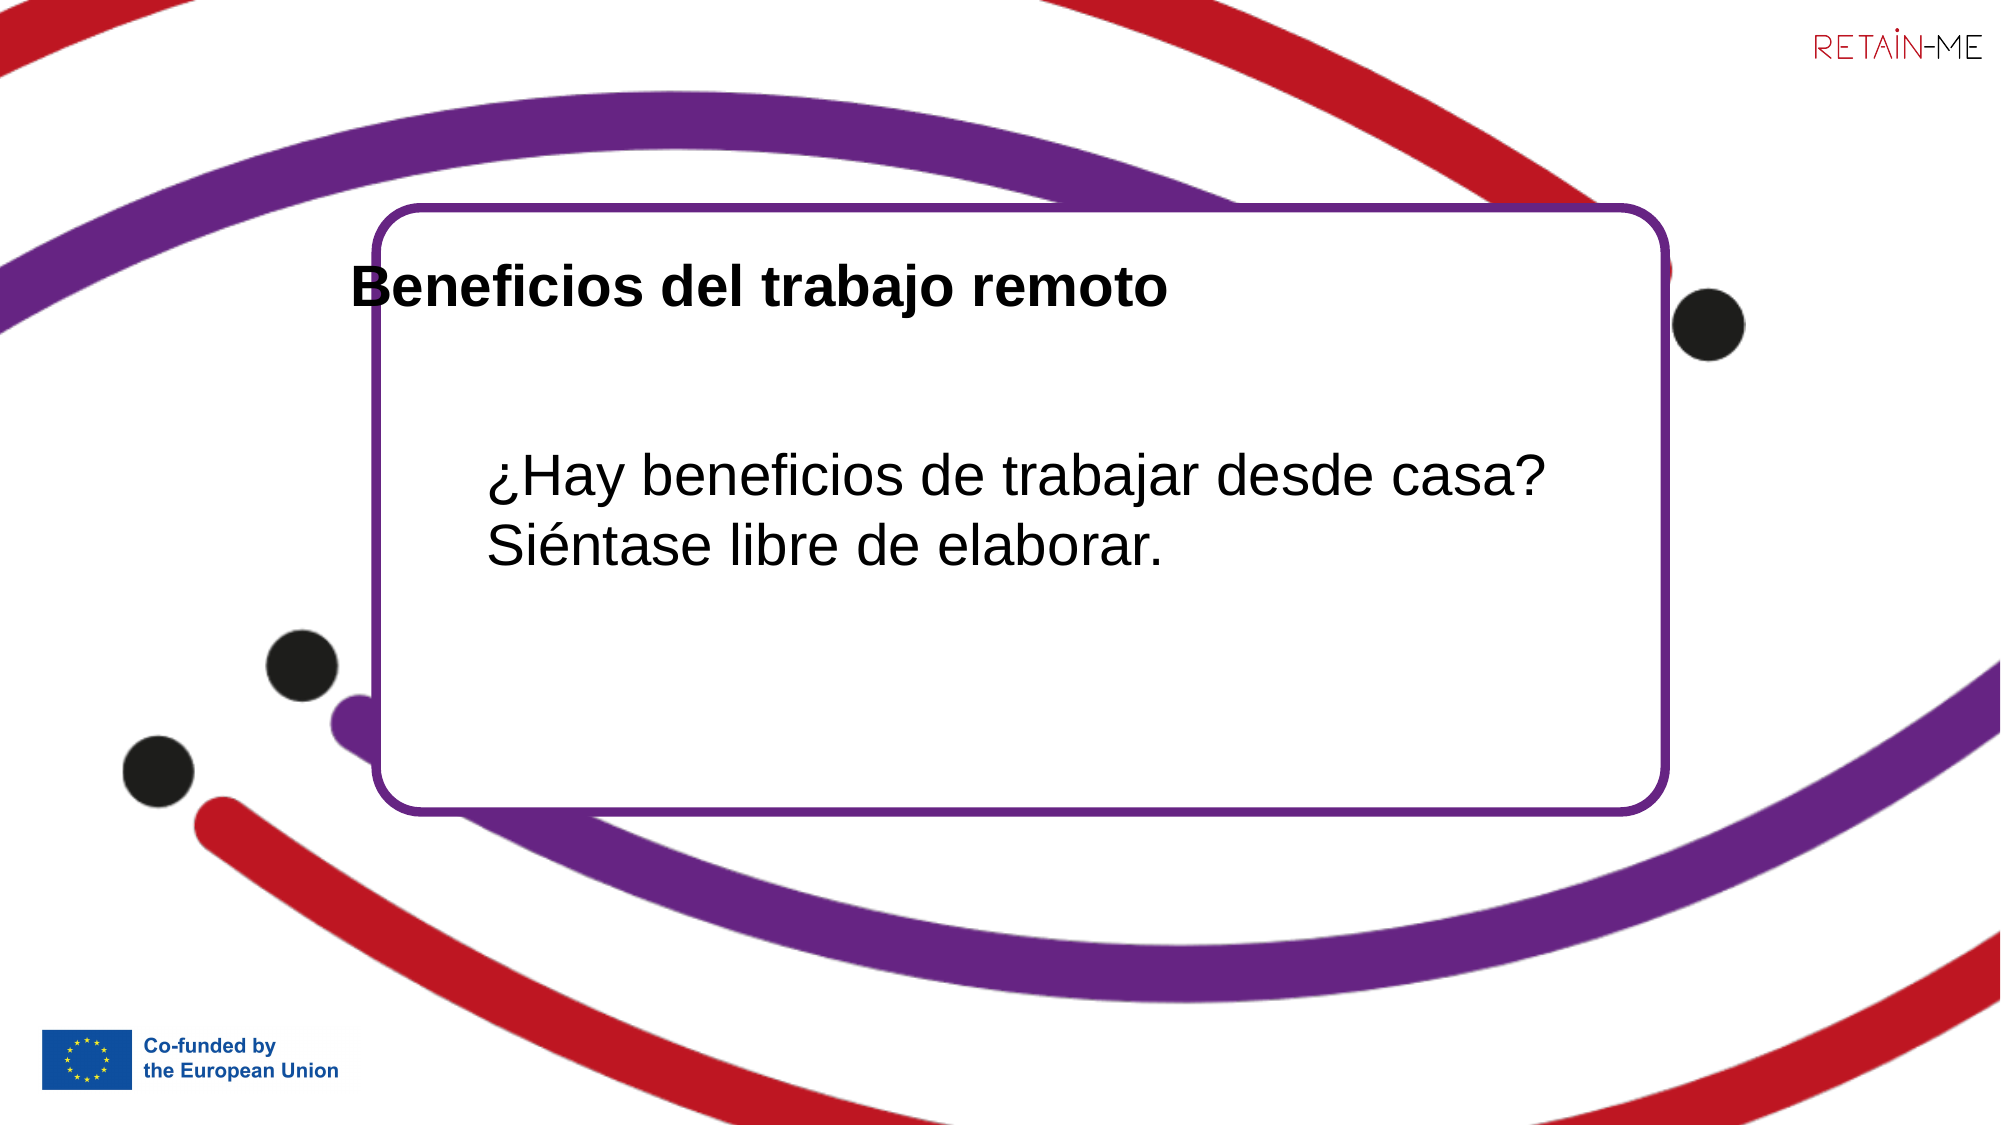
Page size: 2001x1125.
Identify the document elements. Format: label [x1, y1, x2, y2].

picture [0, 0, 2001, 1125]
text_box [0, 1016, 116, 1103]
picture [1815, 28, 1983, 59]
